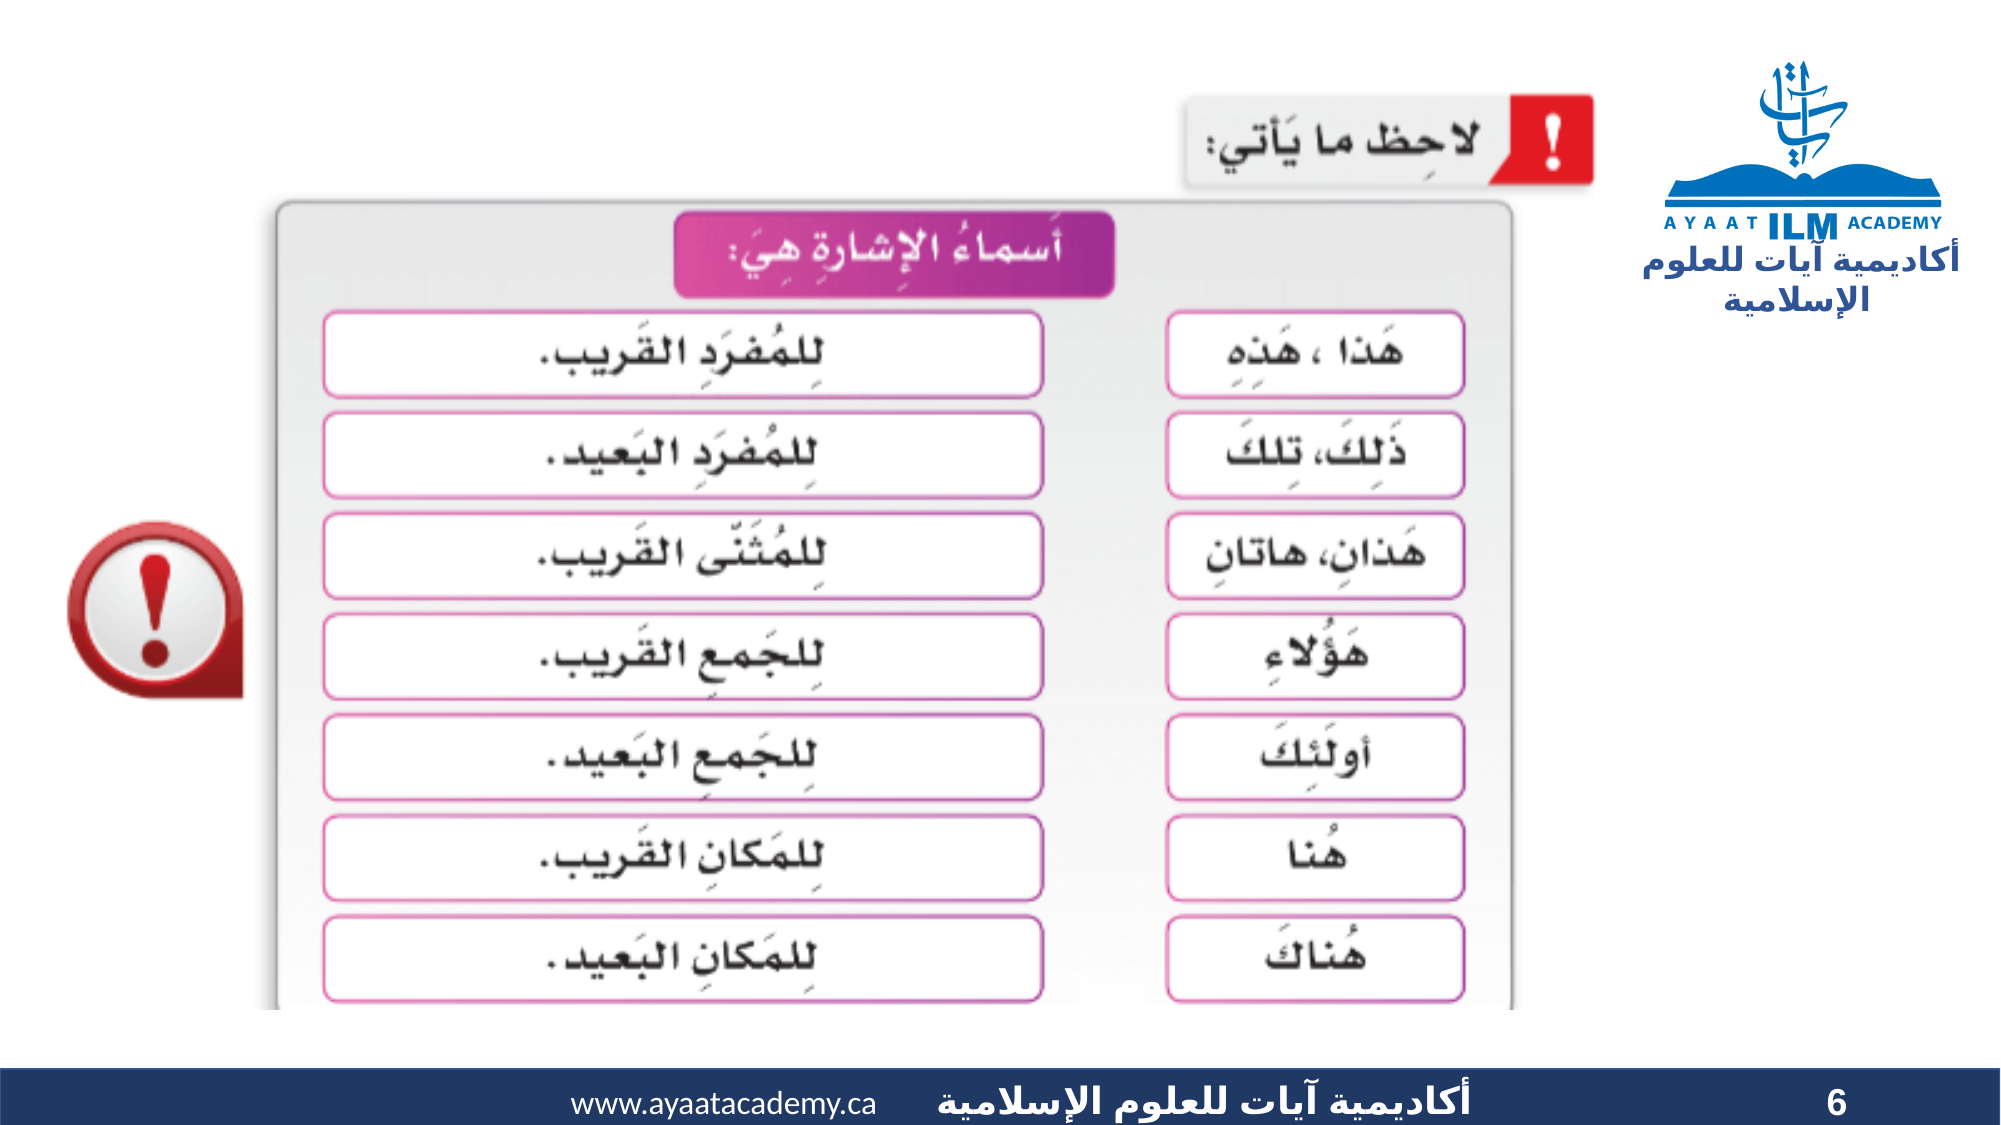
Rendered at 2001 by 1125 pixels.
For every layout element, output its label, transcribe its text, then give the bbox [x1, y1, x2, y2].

picture [1651, 37, 1952, 257]
slide_number 6 [1412, 1070, 1863, 1125]
picture [38, 84, 1619, 1010]
